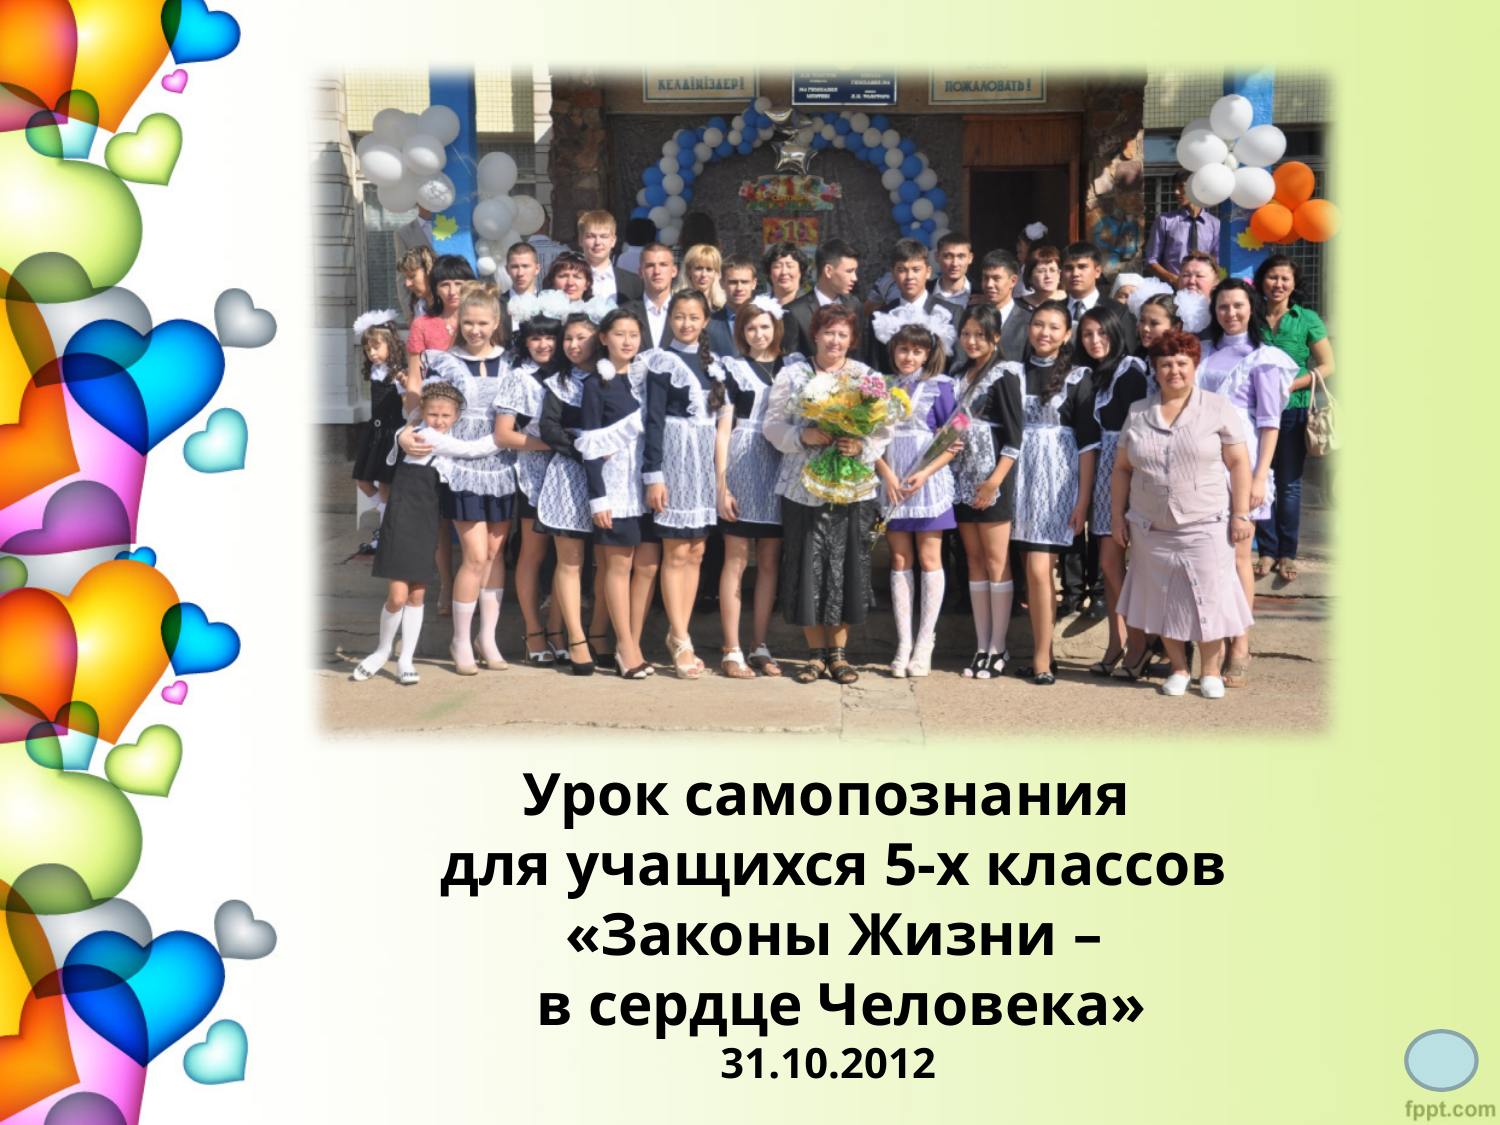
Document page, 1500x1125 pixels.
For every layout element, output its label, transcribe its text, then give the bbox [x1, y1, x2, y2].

text_box [1404, 1029, 1479, 1092]
text_box Урок самопознания для учащихся 5-х классов «Законы Жизни – в сердце Человека» 31.10.2012 [355, 761, 1313, 1095]
picture [0, 0, 1500, 1125]
